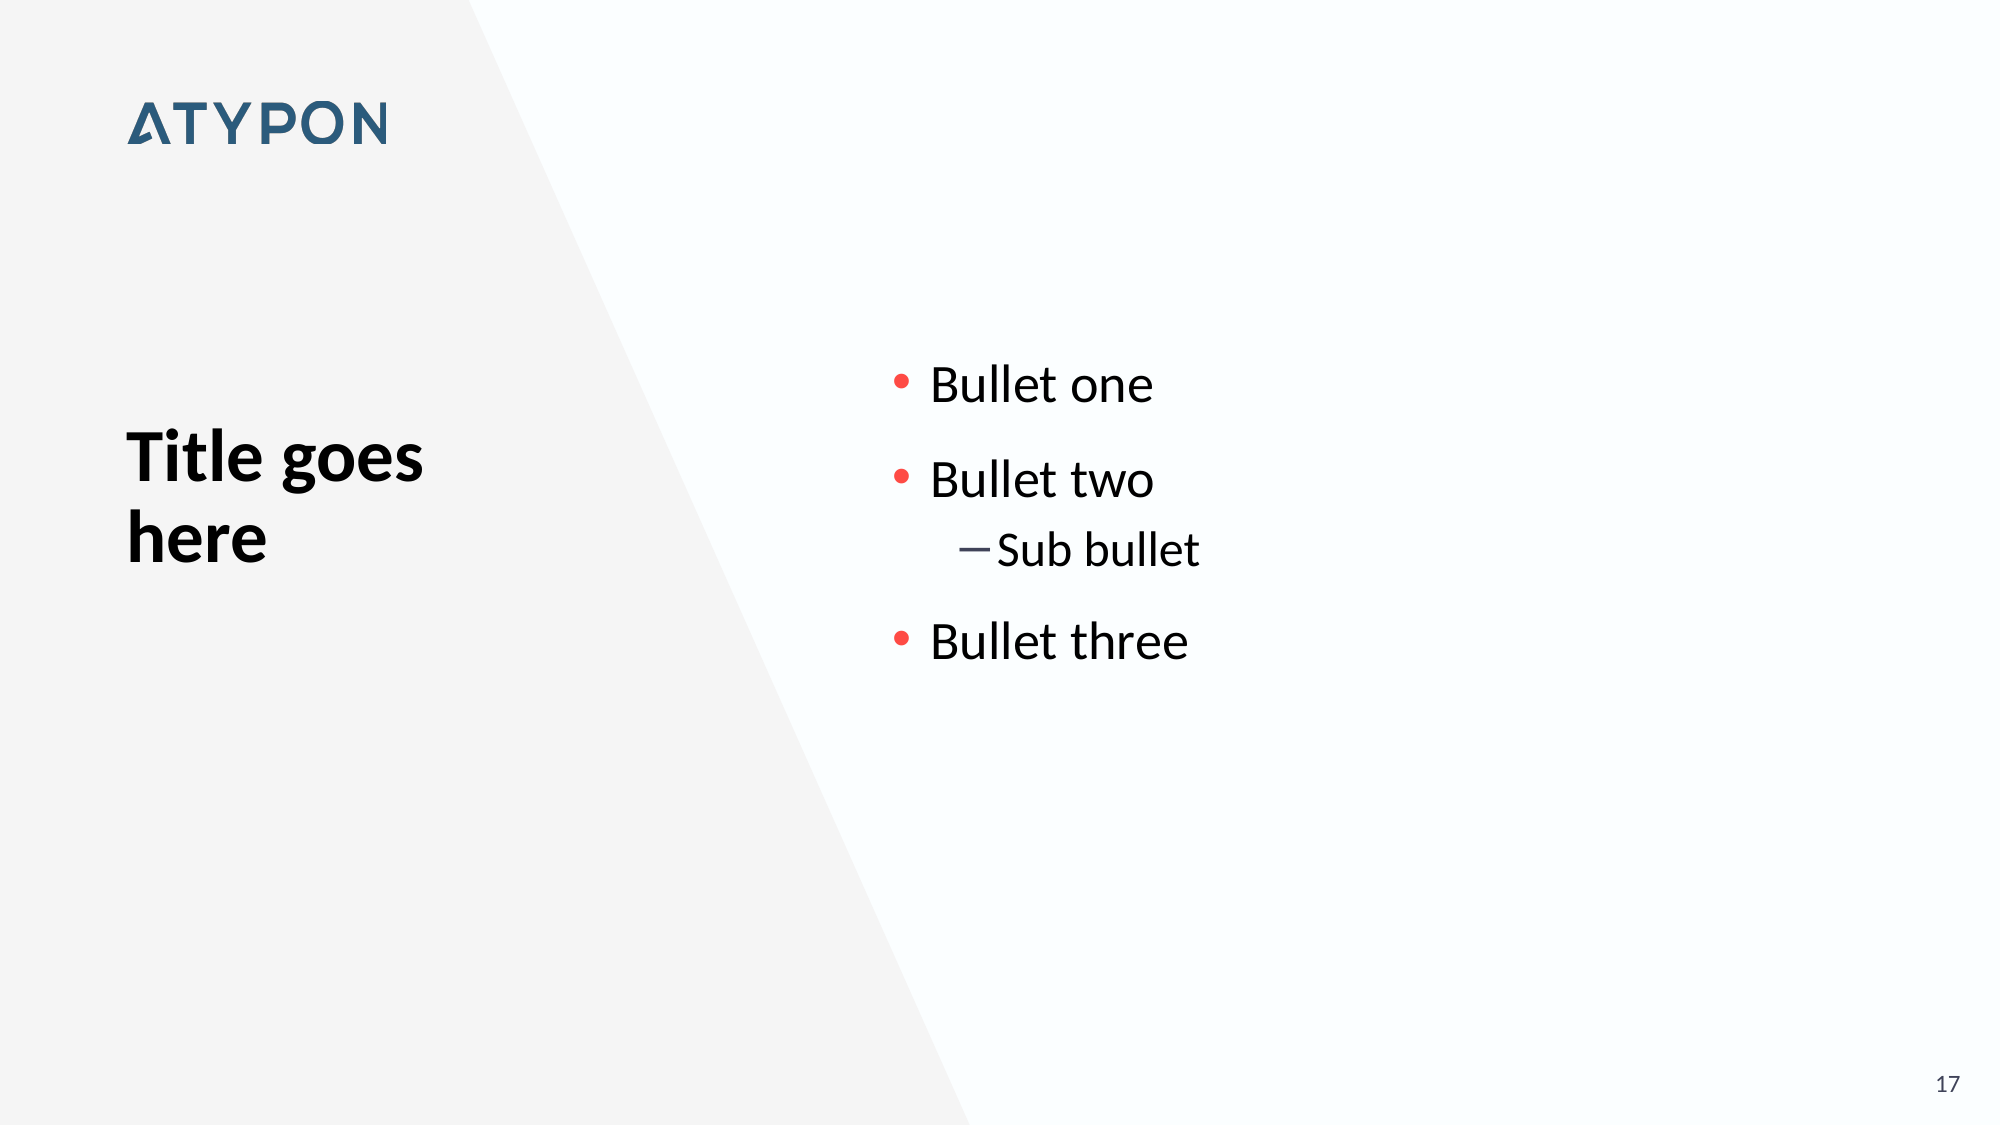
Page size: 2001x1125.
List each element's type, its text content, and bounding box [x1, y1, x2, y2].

list Bullet one Bullet two Sub bullet Bullet three [892, 348, 1842, 777]
picture [127, 101, 386, 144]
slide_number 17 [1898, 1038, 1961, 1098]
title Title goes here [126, 416, 603, 635]
